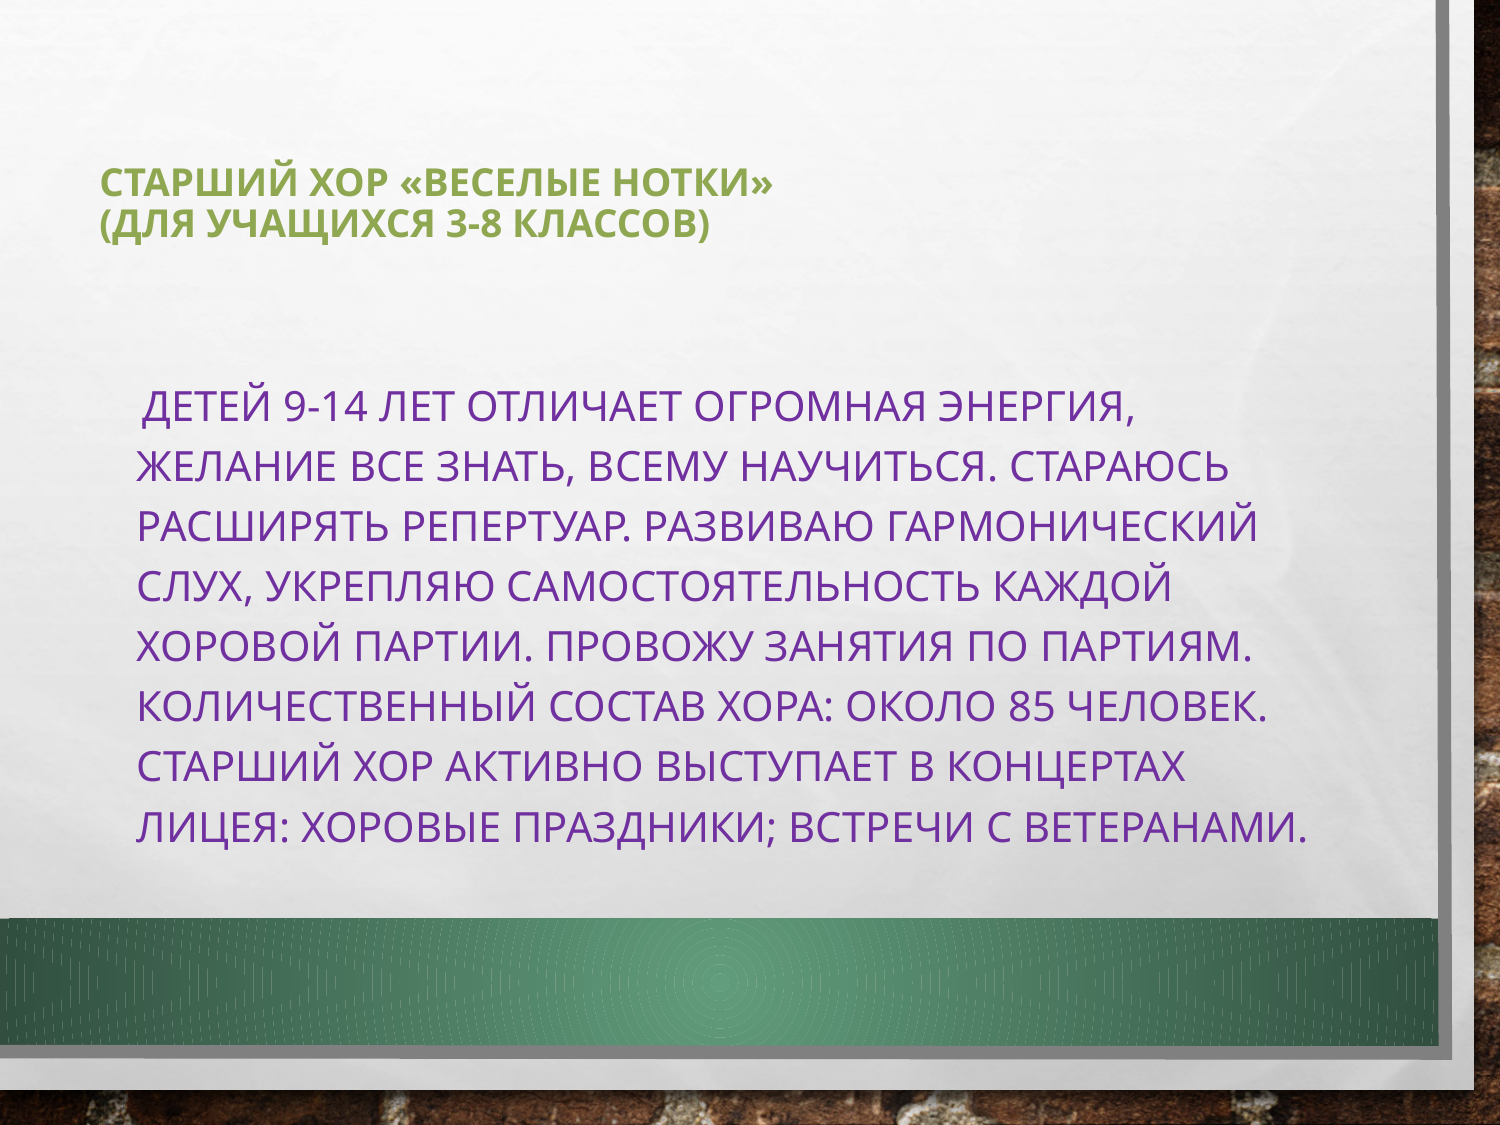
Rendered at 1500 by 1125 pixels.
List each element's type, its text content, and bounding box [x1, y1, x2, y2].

picture [0, 0, 1500, 1125]
title Старший хор «Веселые нотки» (для учащихся 3-8 классов) [84, 112, 1364, 302]
list Детей 9-14 лет отличает огромная энергия, желание все знать, всему научиться. Стараюсь расширять репертуар. Развиваю гармонический слух, укрепляю самостоятельность каждой хоровой партии. Провожу занятия по партиям. Количественный состав хора: около 85 человек. Старший хор активно выступает в концертах лицея: хоровые праздники; встречи с ветеранами. [84, 338, 1364, 882]
